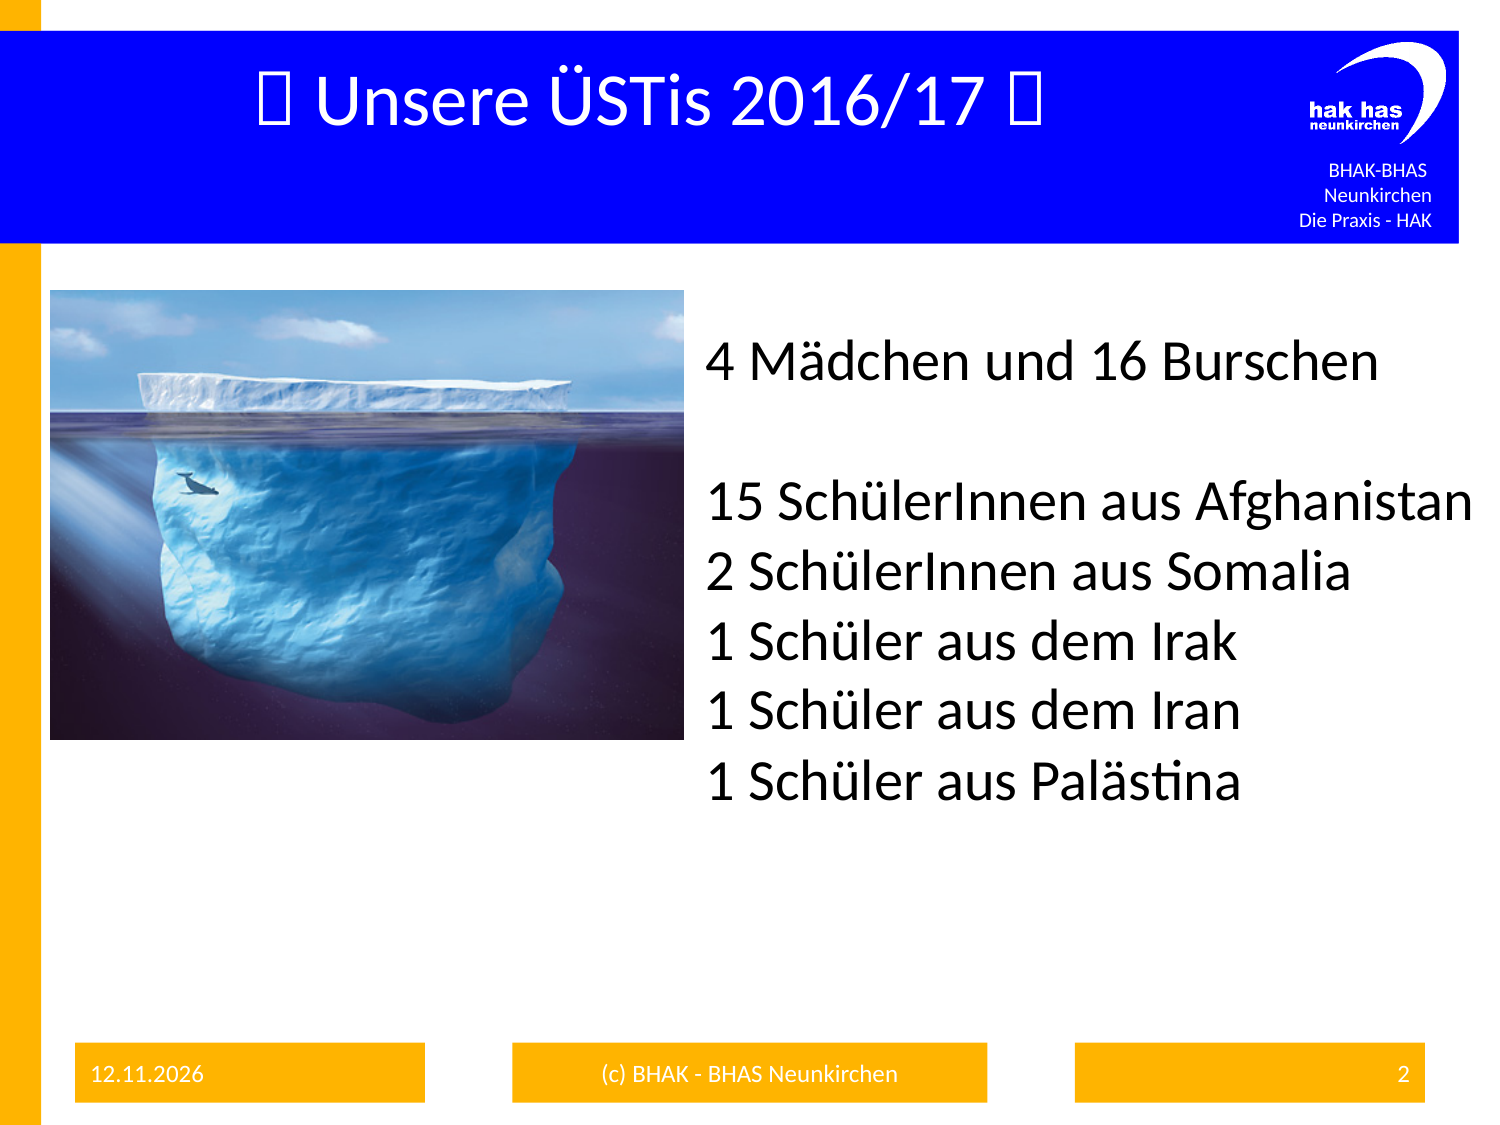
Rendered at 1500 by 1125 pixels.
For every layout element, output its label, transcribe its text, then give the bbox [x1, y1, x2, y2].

text_box 4 Mädchen und 16 Burschen 15 SchülerInnen aus Afghanistan 2 SchülerInnen aus Somalia 1 Schüler aus dem Irak 1 Schüler aus dem Iran 1 Schüler aus Palästina [690, 314, 1495, 820]
footer (c) BHAK - BHAS Neunkirchen [512, 1042, 988, 1103]
title  Unsere ÜSTis 2016/17  [76, 42, 1081, 231]
slide_number 2 [1074, 1042, 1425, 1103]
picture [49, 290, 684, 740]
picture [1299, 42, 1447, 144]
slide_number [75, 1042, 425, 1103]
